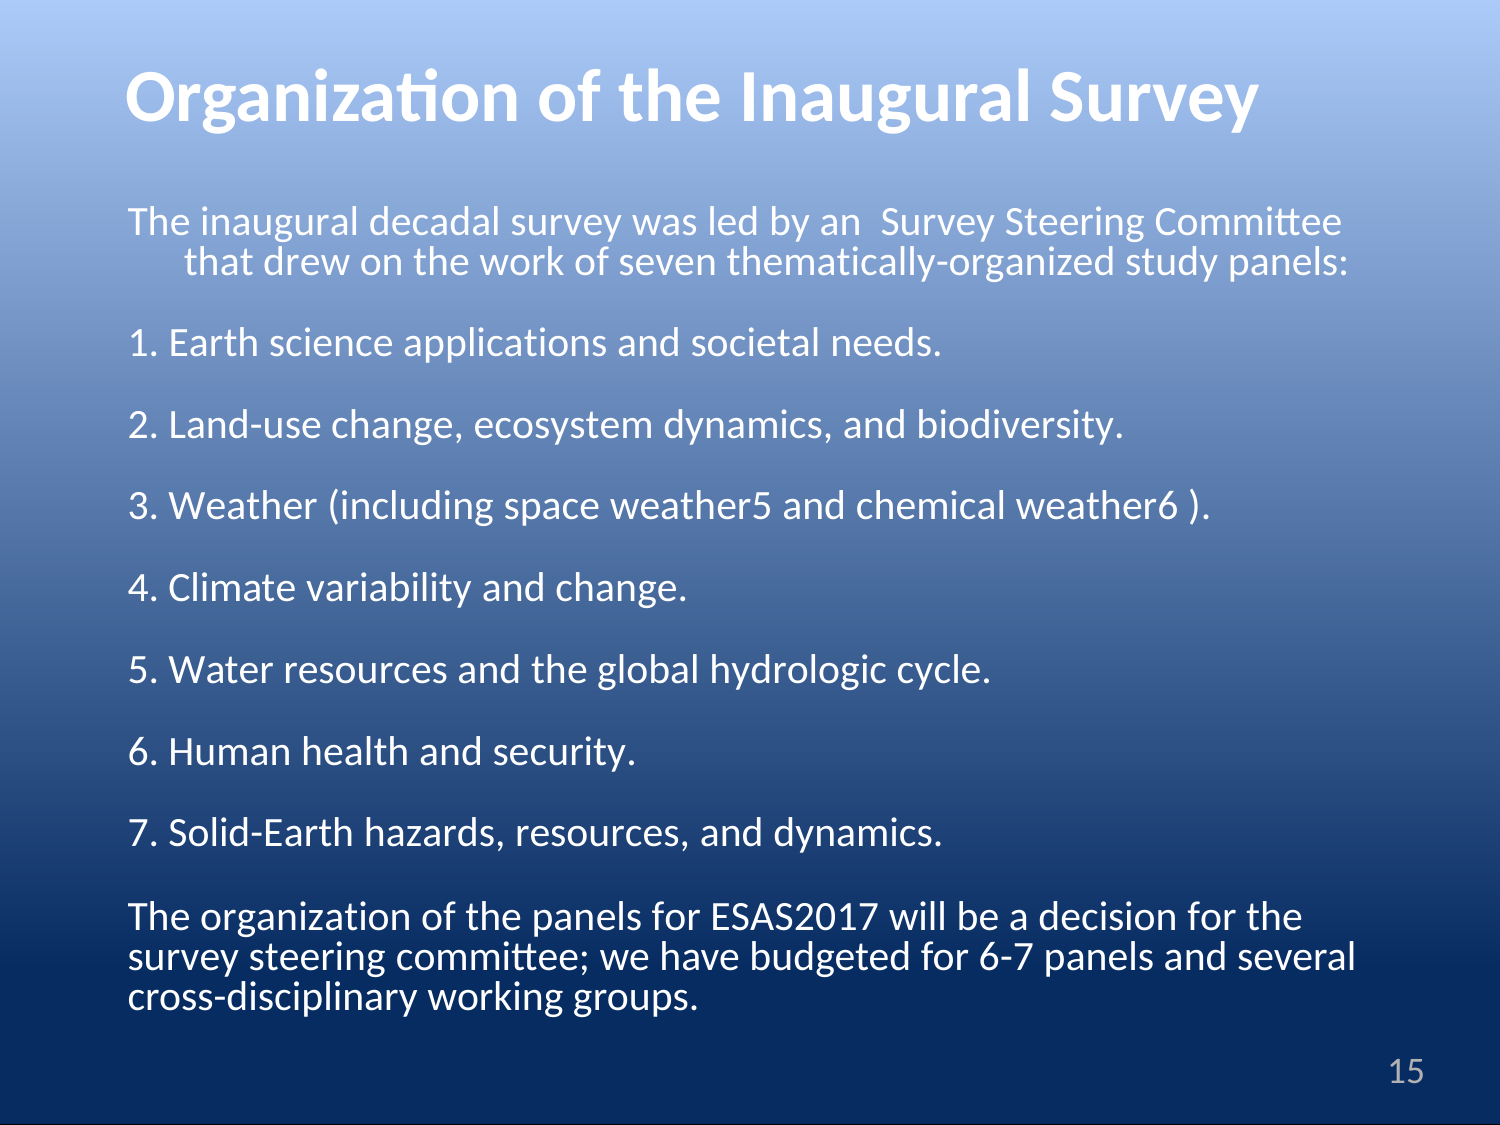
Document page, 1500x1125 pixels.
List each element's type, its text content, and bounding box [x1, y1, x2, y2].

title Organization of the Inaugural Survey [125, 46, 1375, 138]
picture [0, 0, 1500, 1125]
list The inaugural decadal survey was led by an Survey Steering Committee that drew on the work of seven thematically-organized study panels: Earth science applications and societal needs. Land-use change, ecosystem dynamics, and biodiversity. Weather (including space weather5 and chemical weather6 ). Climate variability and change. Water resources and the global hydrologic cycle. Human health and security. Solid-Earth hazards, resources, and dynamics. The organization of the panels for ESAS2017 will be a decision for the survey steering committee; we have budgeted for 6-7 panels and several cross-disciplinary working groups. [125, 203, 1375, 1084]
slide_number 15 [1080, 1046, 1425, 1103]
